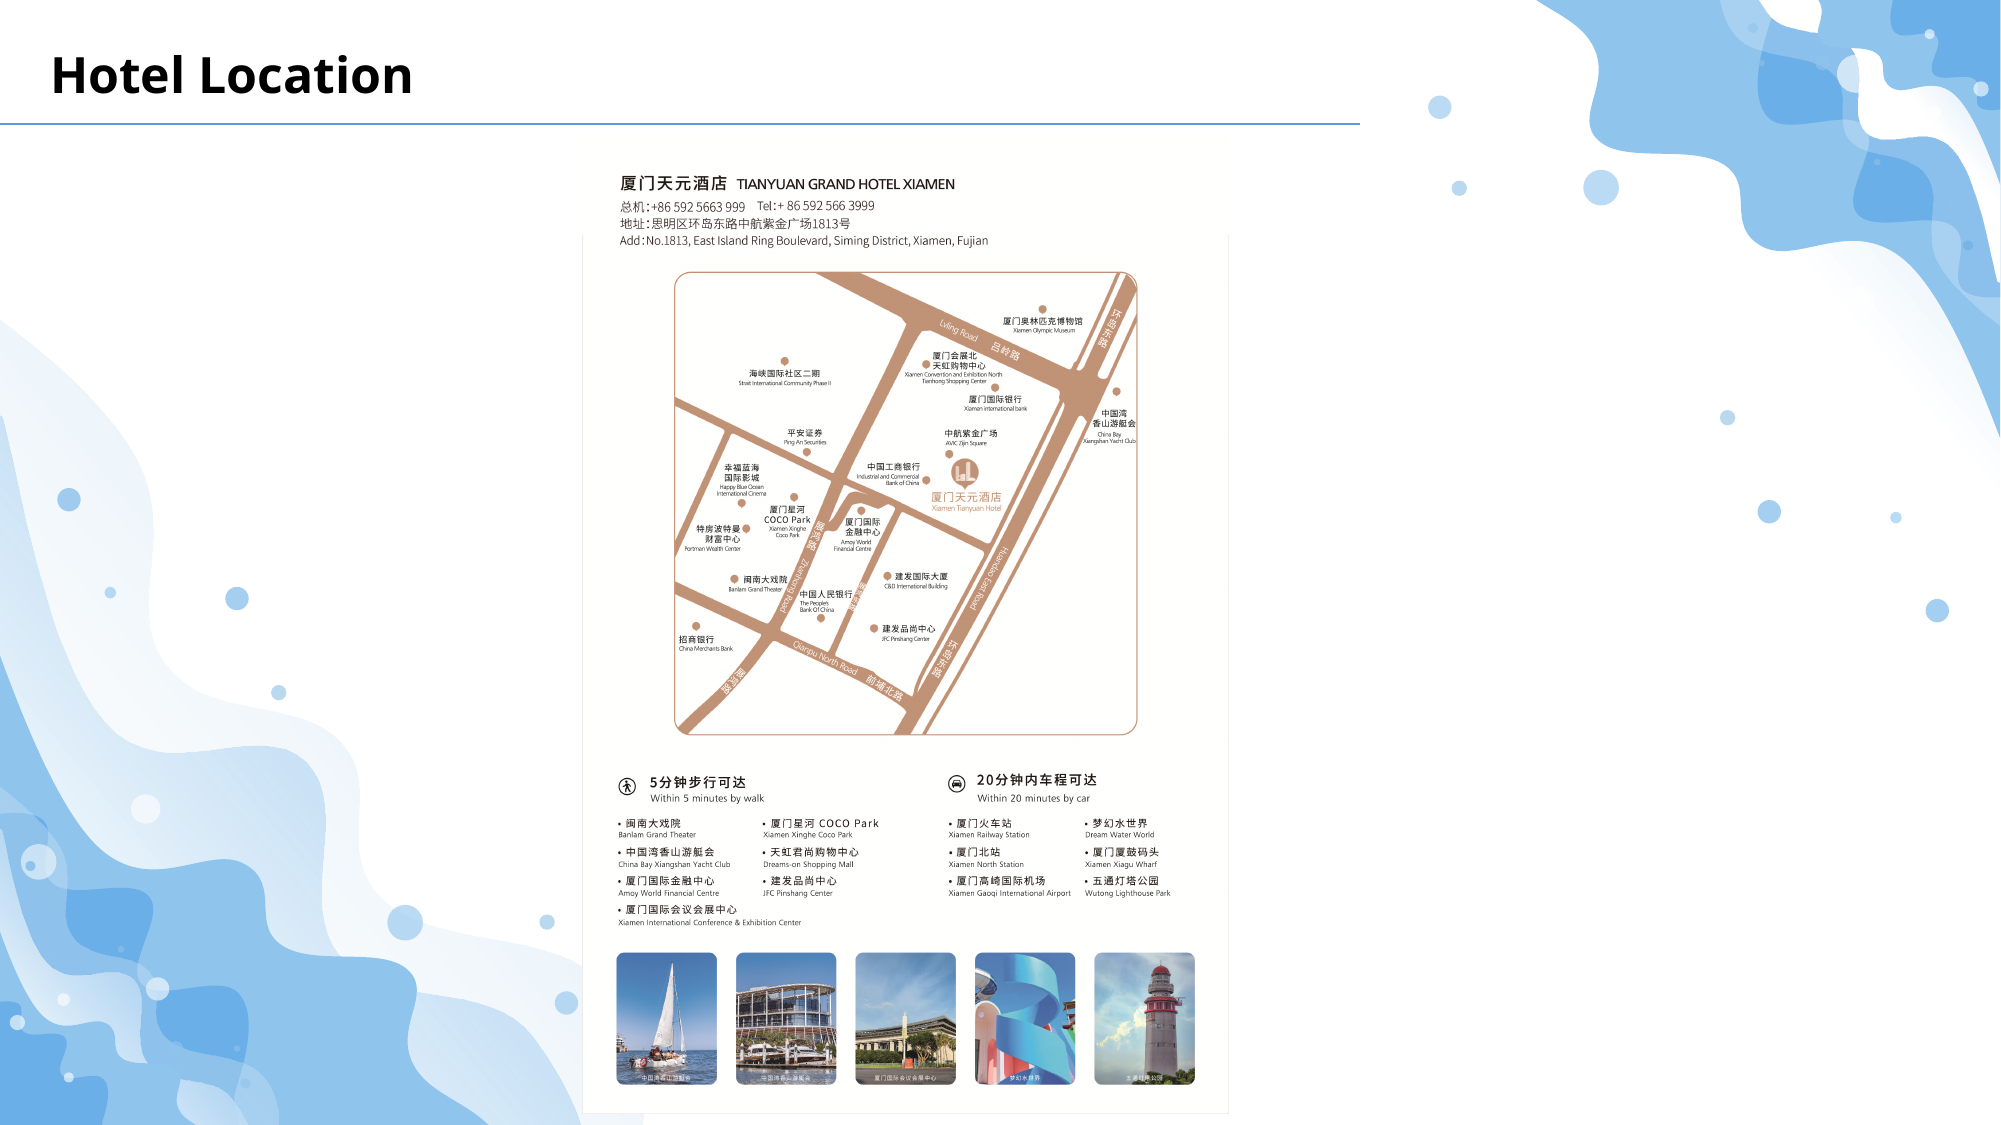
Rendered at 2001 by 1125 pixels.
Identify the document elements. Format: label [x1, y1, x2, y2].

text_box [0, 35, 1360, 124]
picture [582, 136, 1229, 1114]
